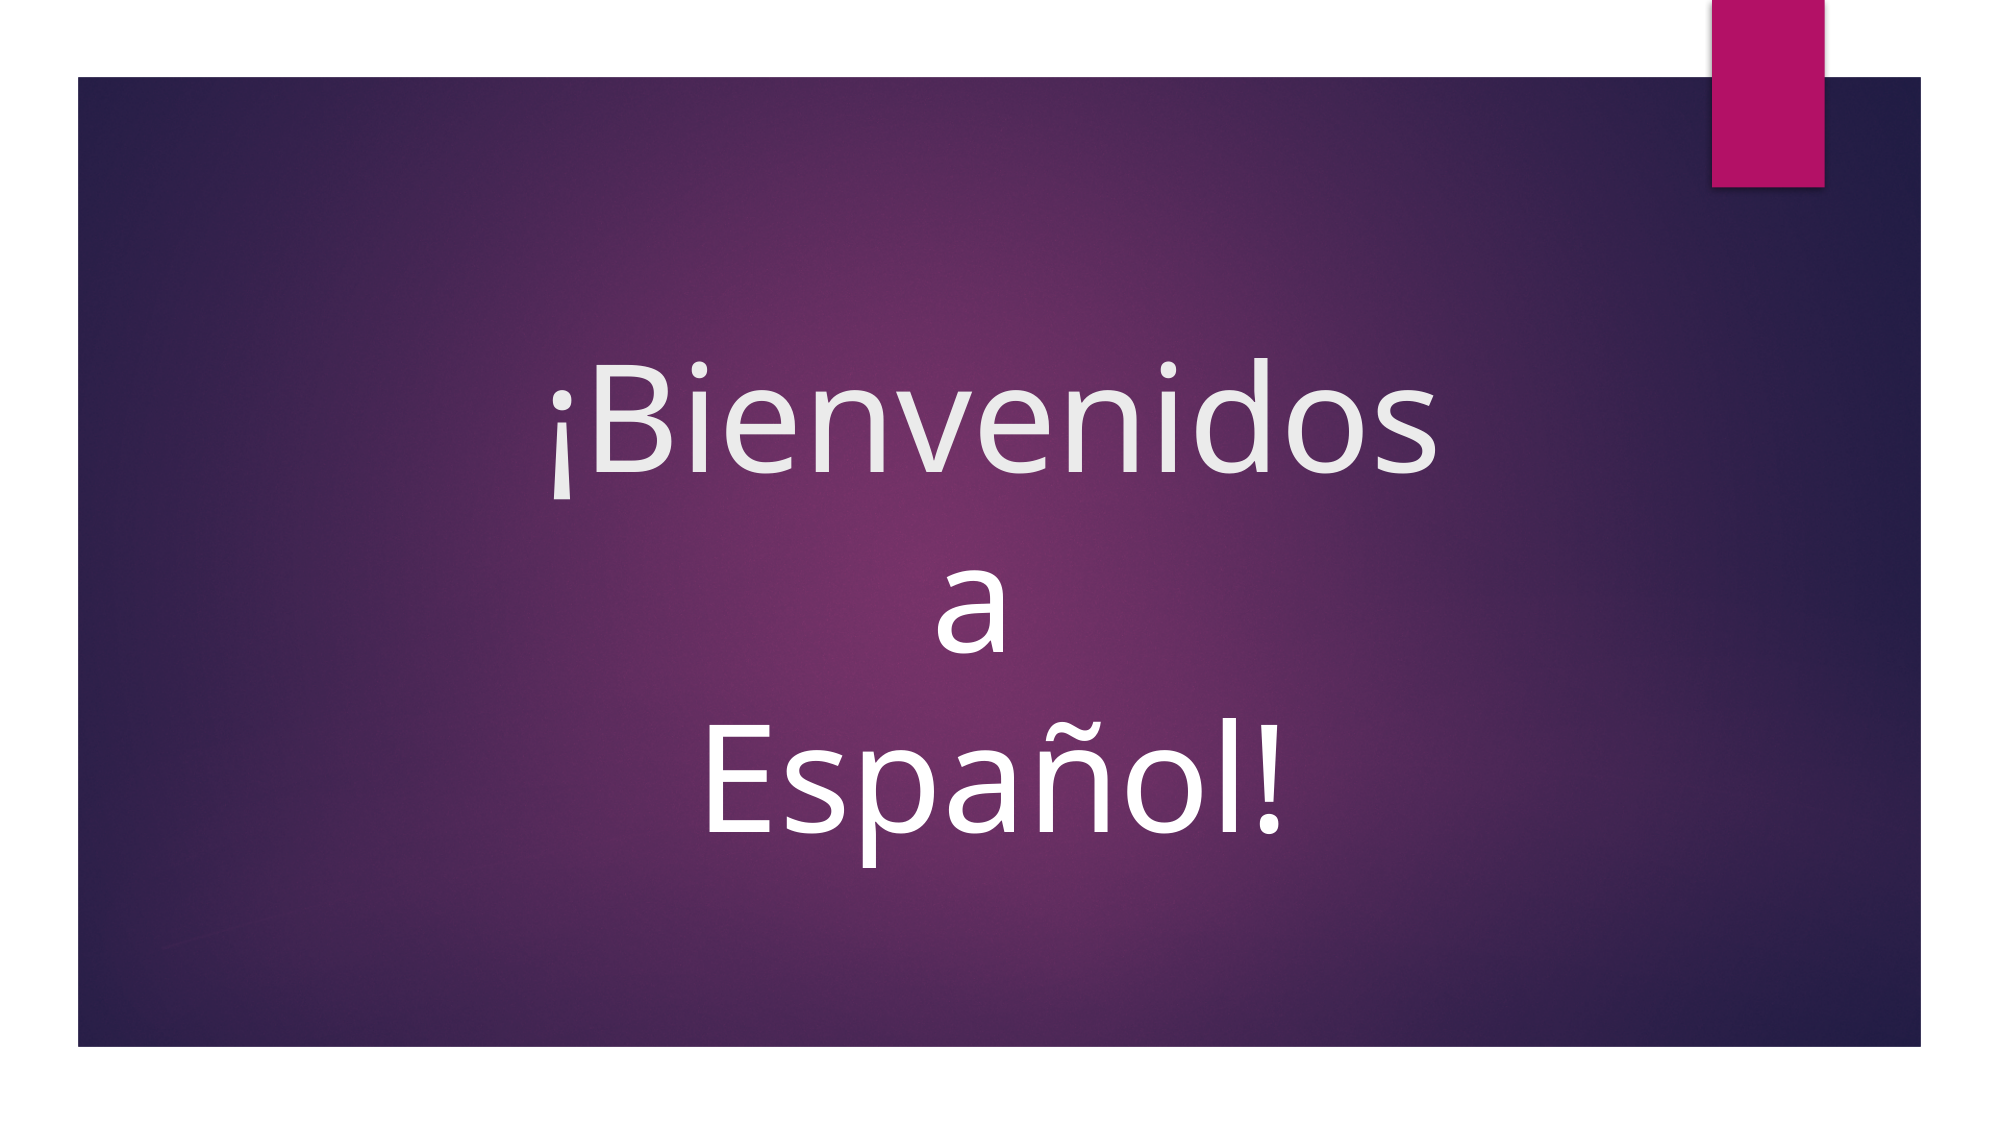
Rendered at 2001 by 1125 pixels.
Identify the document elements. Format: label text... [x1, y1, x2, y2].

title ¡Bienvenidos a Español! [91, 247, 1895, 871]
